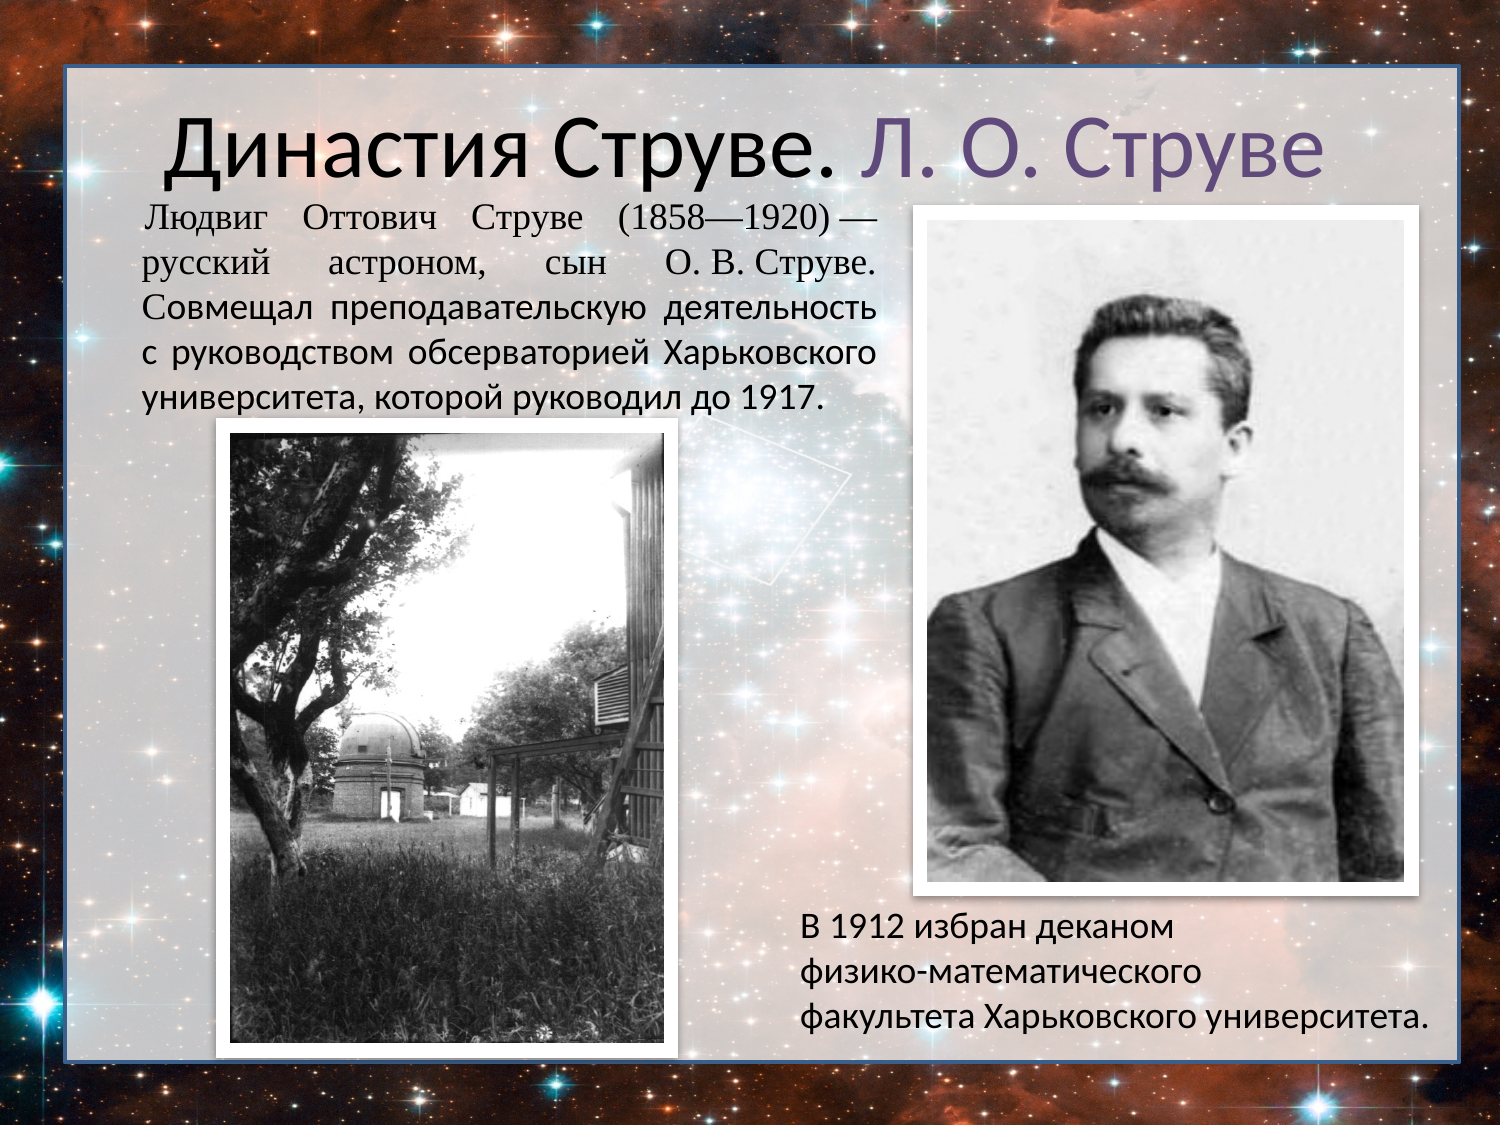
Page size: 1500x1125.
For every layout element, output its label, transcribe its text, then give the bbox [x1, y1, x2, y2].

text_box Династия Струве. Л. О. Струве [70, 46, 1421, 235]
text_box [63, 64, 214, 1064]
text_box [679, 64, 1461, 1064]
text_box В 1912 избран деканом физико-математического факультета Харьковского университета. [785, 893, 1459, 1043]
list Людвиг Оттович Струве (1858—1920) — русский астроном, сын О. В. Струве. Совмещал преподавательскую деятельность с руководством обсерваторией Харьковского университета, которой руководил до 1917. [112, 235, 893, 450]
picture [0, 0, 1500, 1125]
